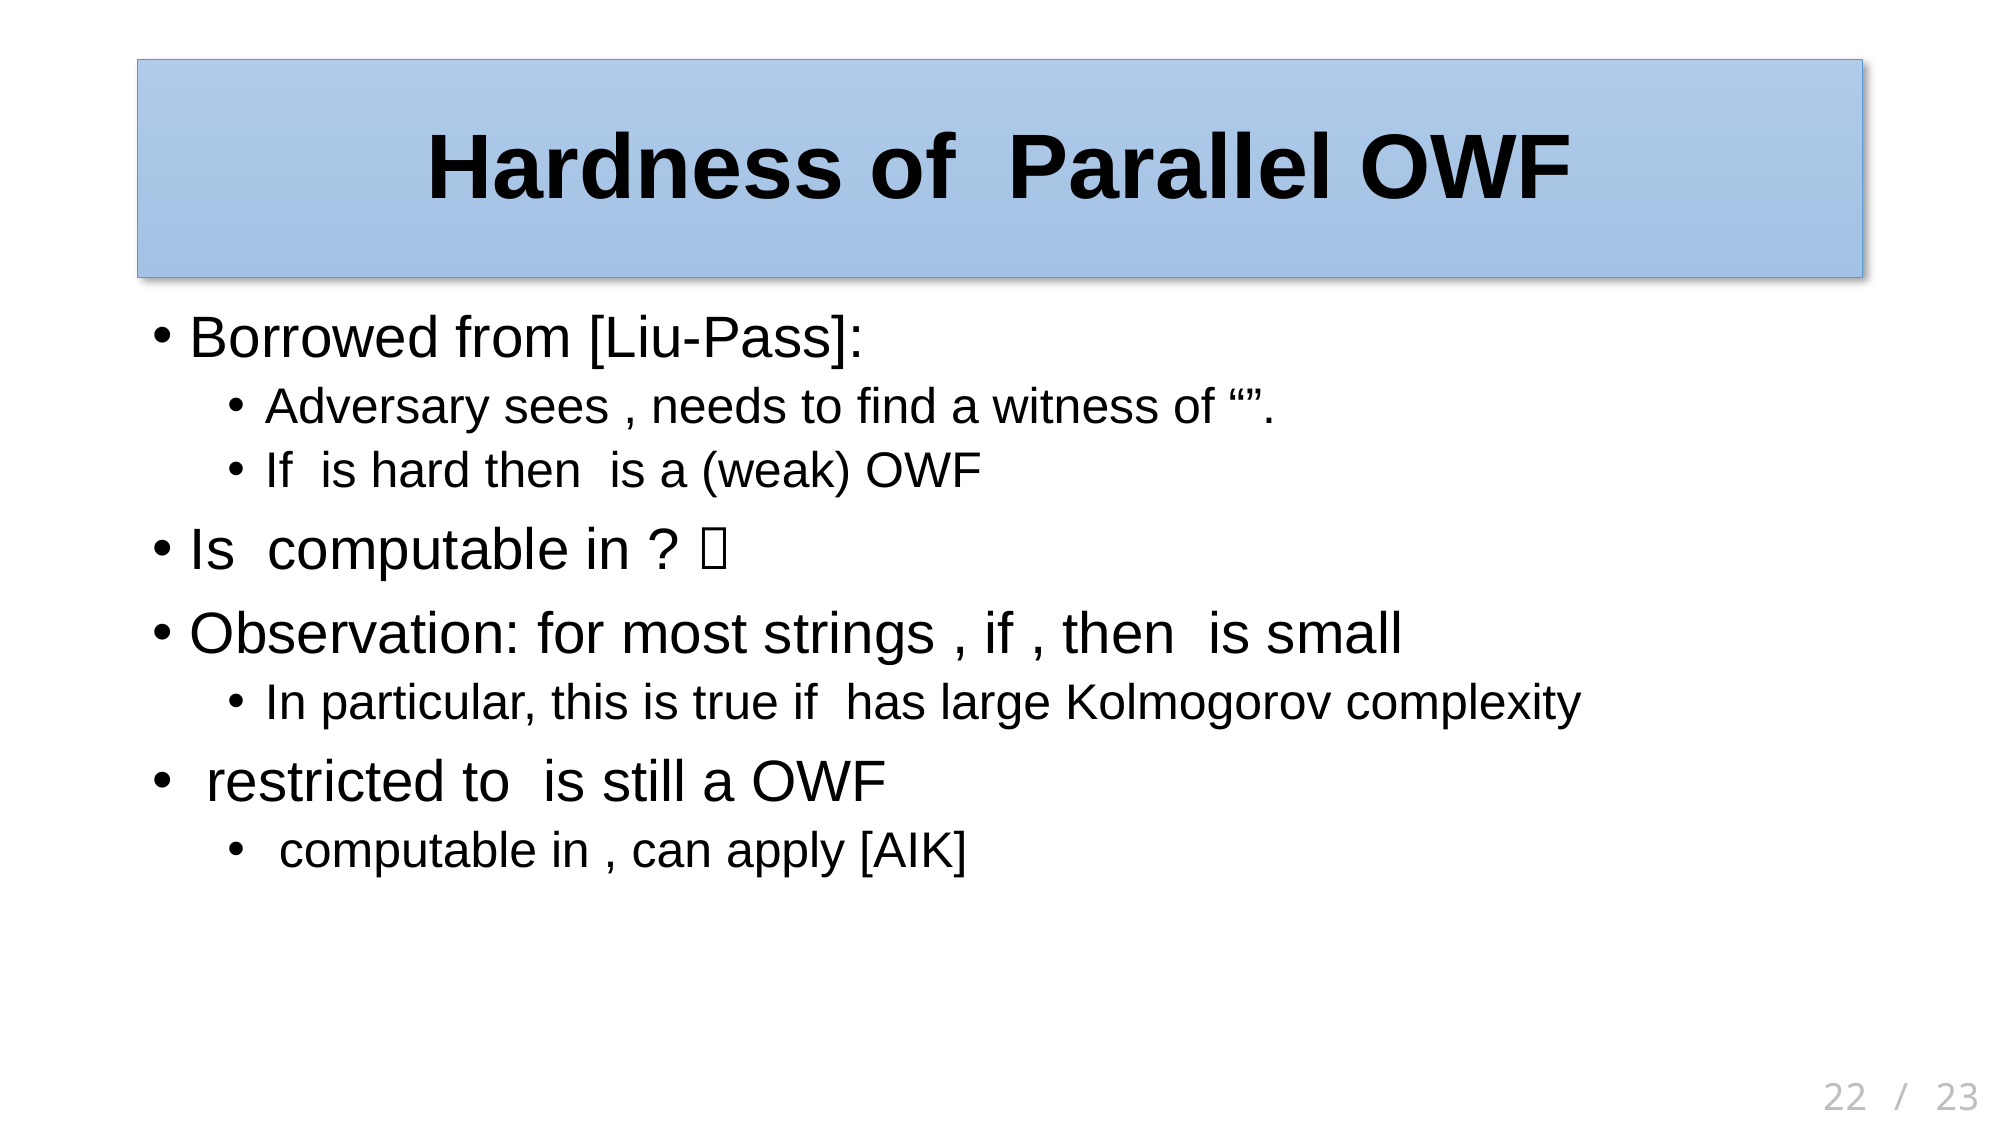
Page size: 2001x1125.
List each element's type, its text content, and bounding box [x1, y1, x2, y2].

text_box 22 / 23 [1807, 1065, 2000, 1125]
